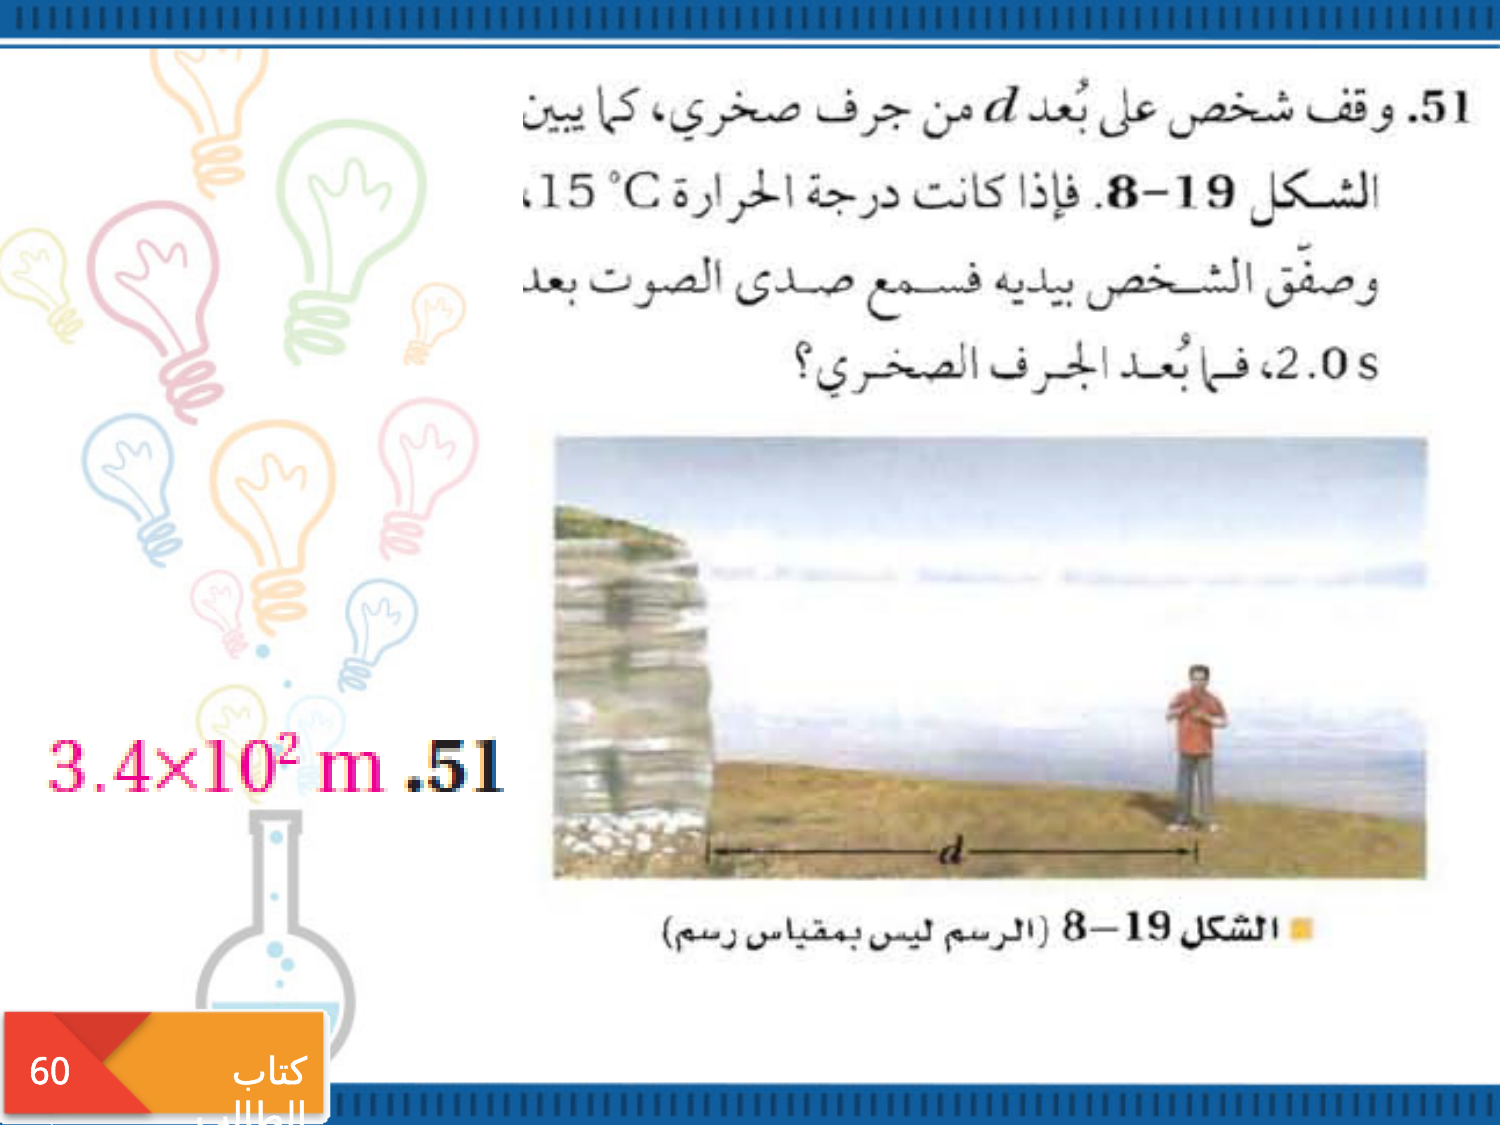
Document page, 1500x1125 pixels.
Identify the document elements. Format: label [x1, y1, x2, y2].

text_box [0, 1005, 336, 1125]
picture [0, 0, 1500, 1125]
